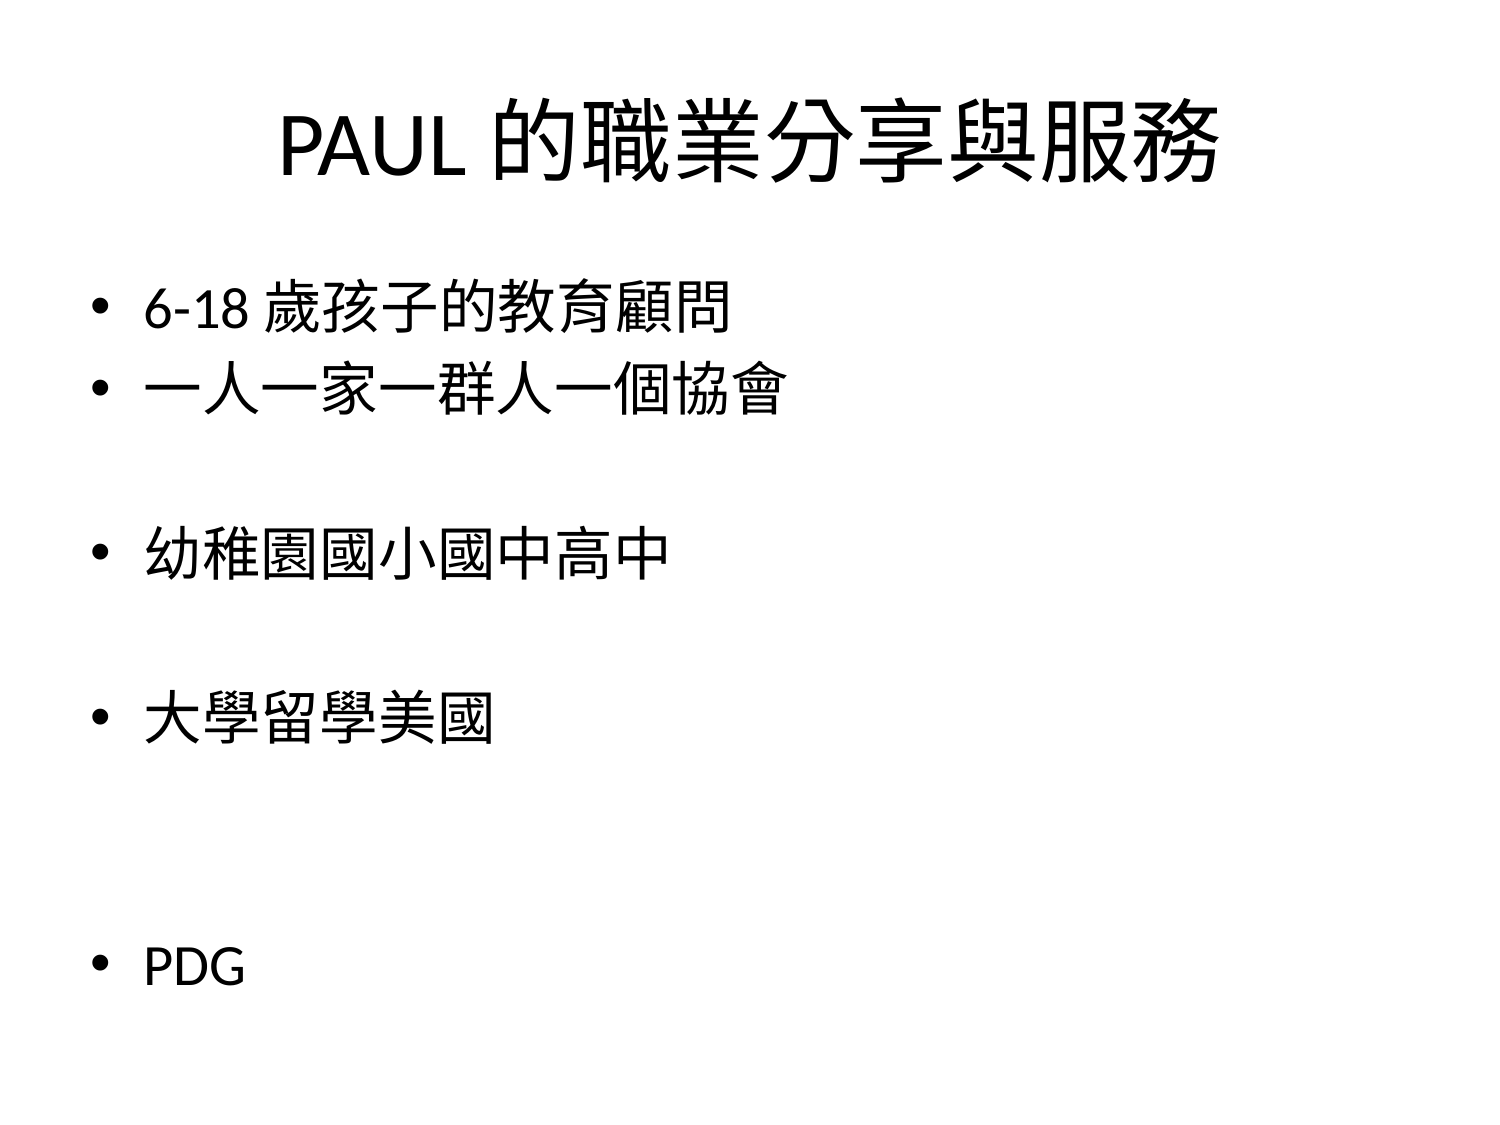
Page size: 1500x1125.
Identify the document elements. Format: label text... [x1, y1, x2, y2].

list 6-18歲孩子的教育顧問 一人一家一群人一個協會 幼稚園國小國中高中 大學留學美國 PDG [75, 262, 1425, 1005]
title PAUL的職業分享與服務 [75, 45, 1425, 233]
